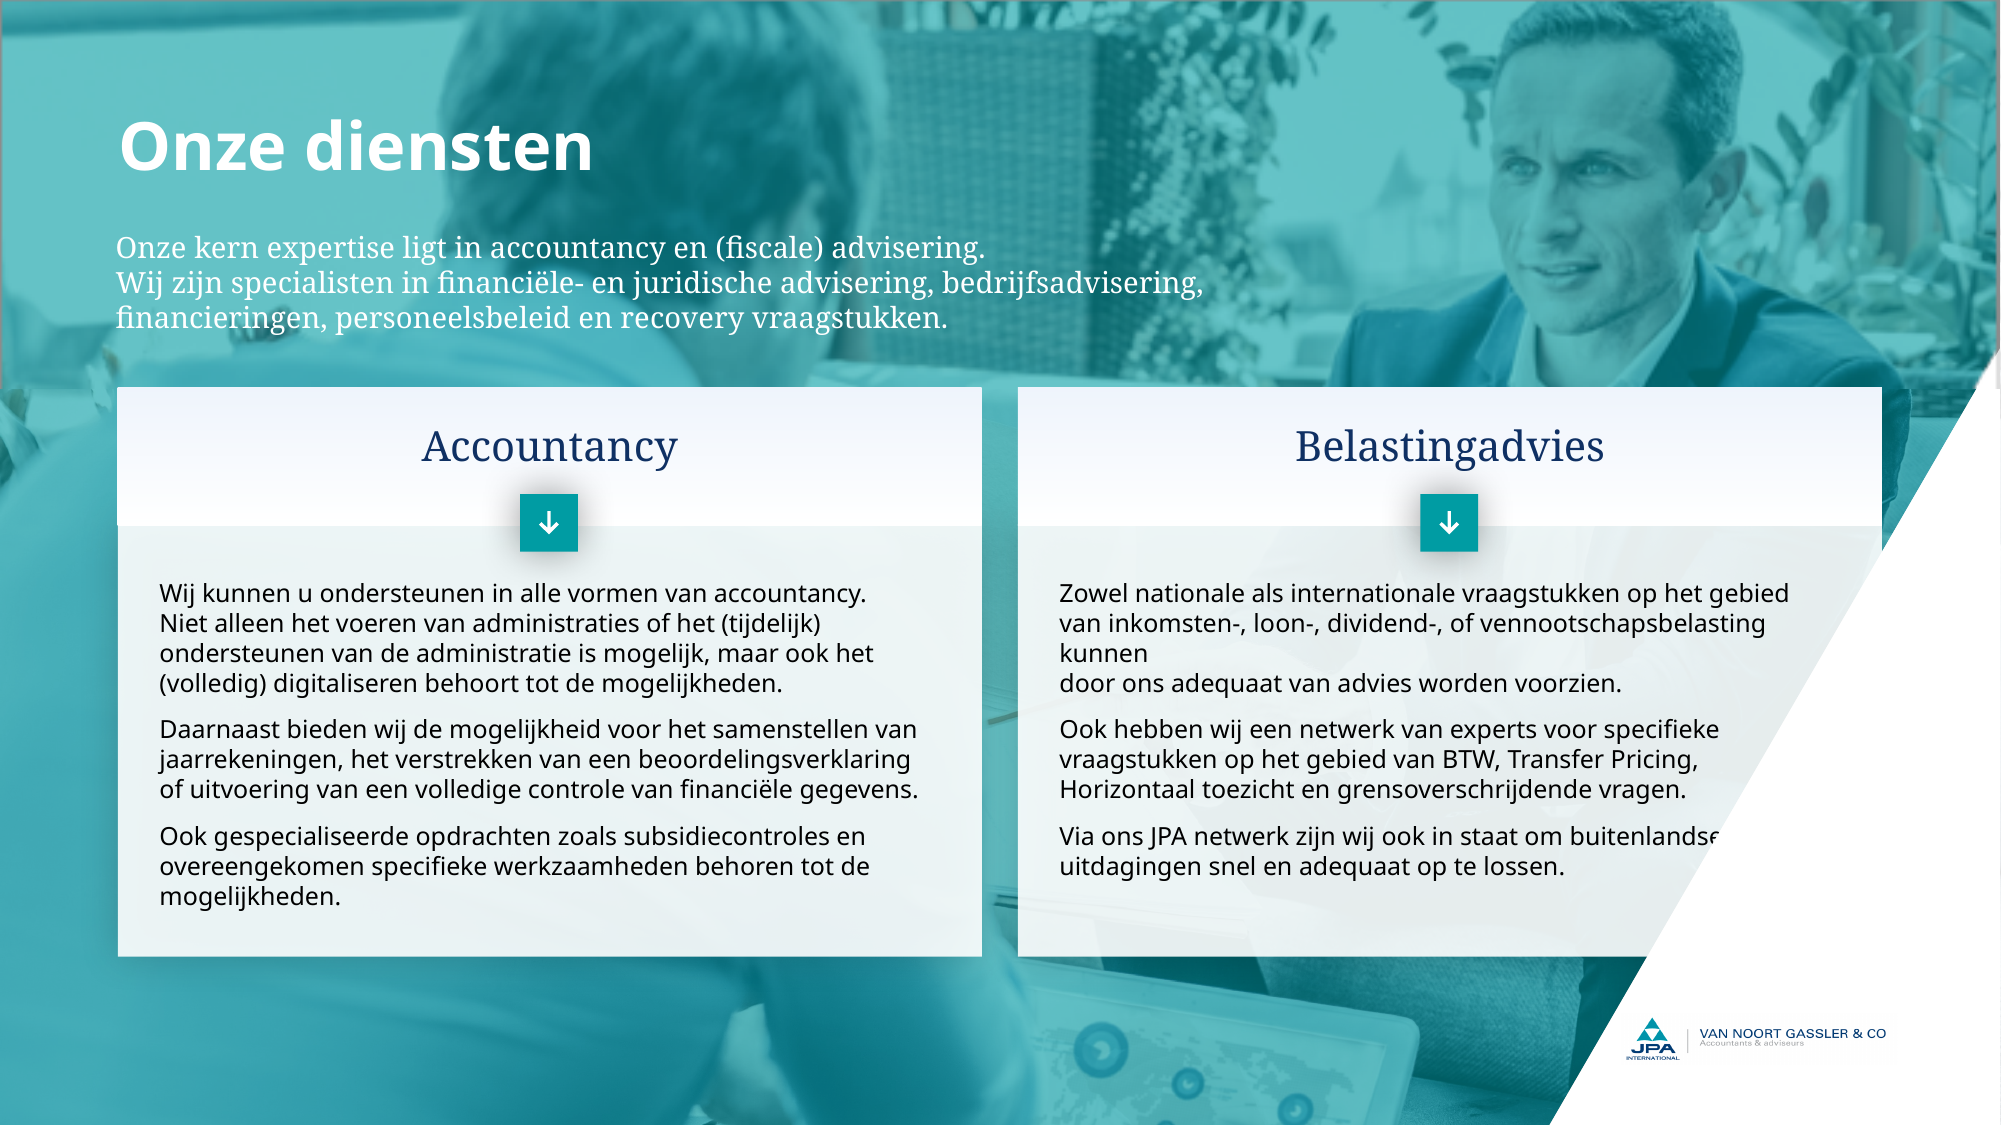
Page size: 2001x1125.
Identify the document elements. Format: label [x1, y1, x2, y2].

text_box [494, 372, 605, 652]
picture [0, 0, 2001, 1125]
text_box [1395, 372, 1505, 652]
